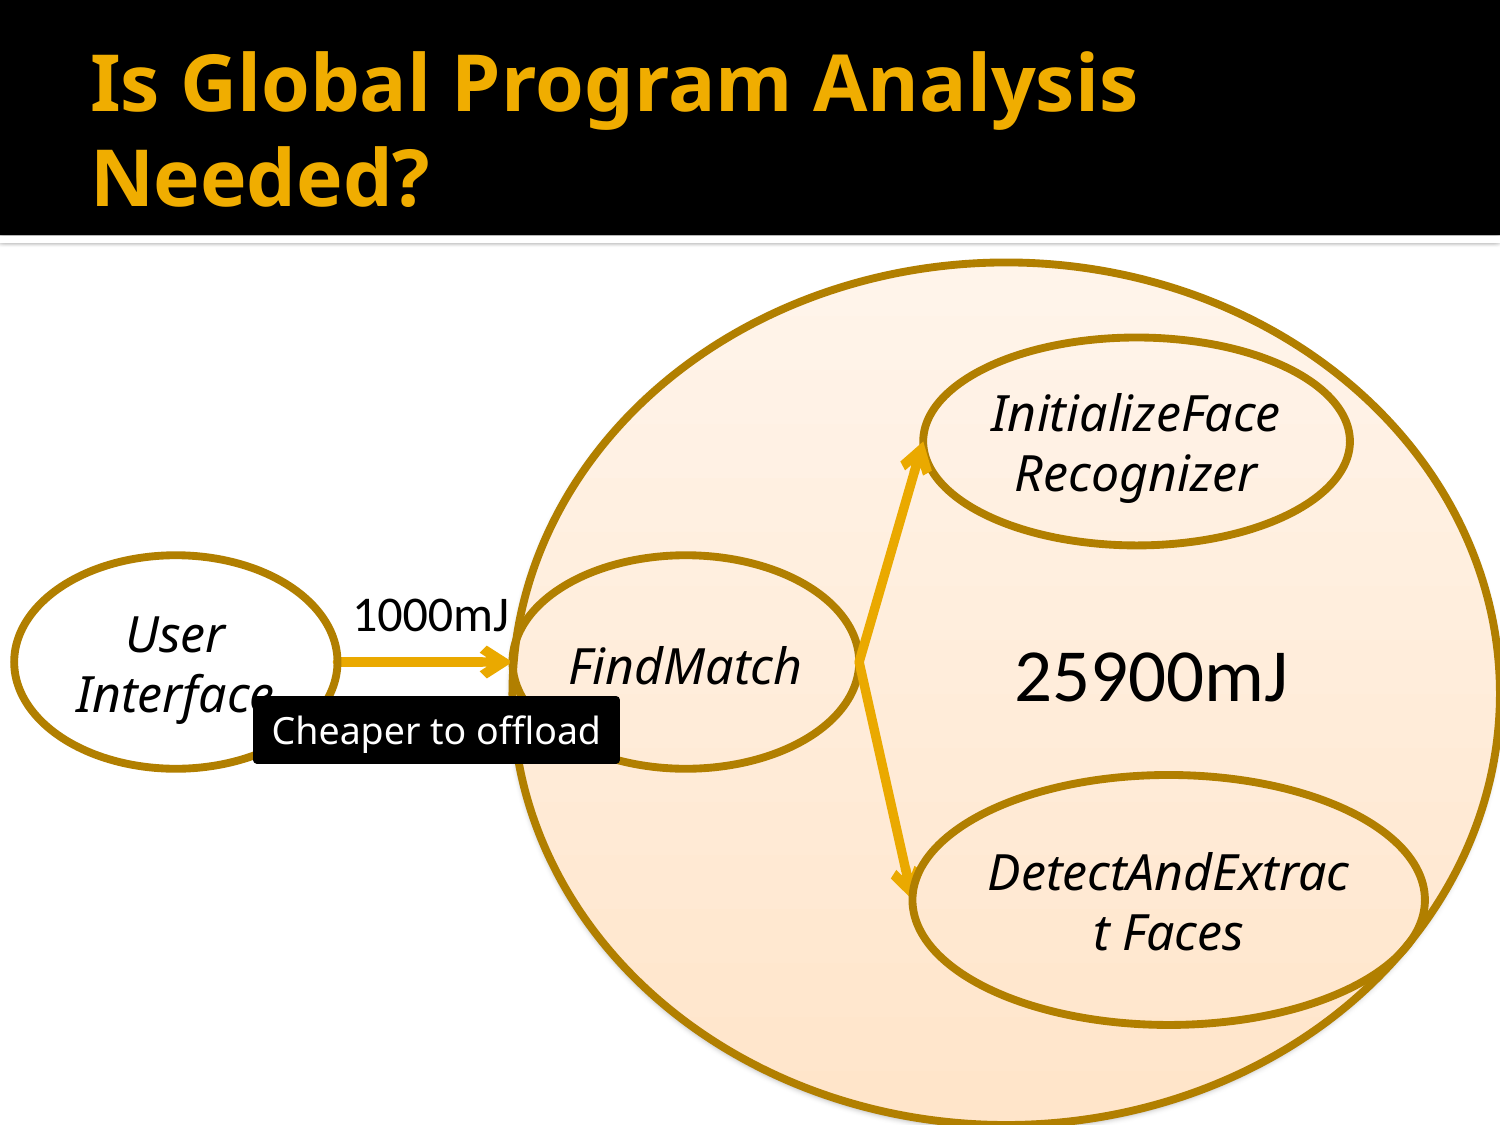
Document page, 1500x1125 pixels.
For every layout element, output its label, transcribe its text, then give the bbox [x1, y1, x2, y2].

text_box 25900mJ [999, 618, 1325, 724]
text_box User Interface [10, 551, 342, 773]
text_box 1000mJ [337, 574, 524, 649]
text_box [508, 258, 1500, 1125]
title Is Global Program Analysis Needed? [75, 24, 1425, 231]
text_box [859, 441, 924, 662]
text_box Cheaper to offload [253, 696, 620, 764]
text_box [859, 670, 913, 900]
